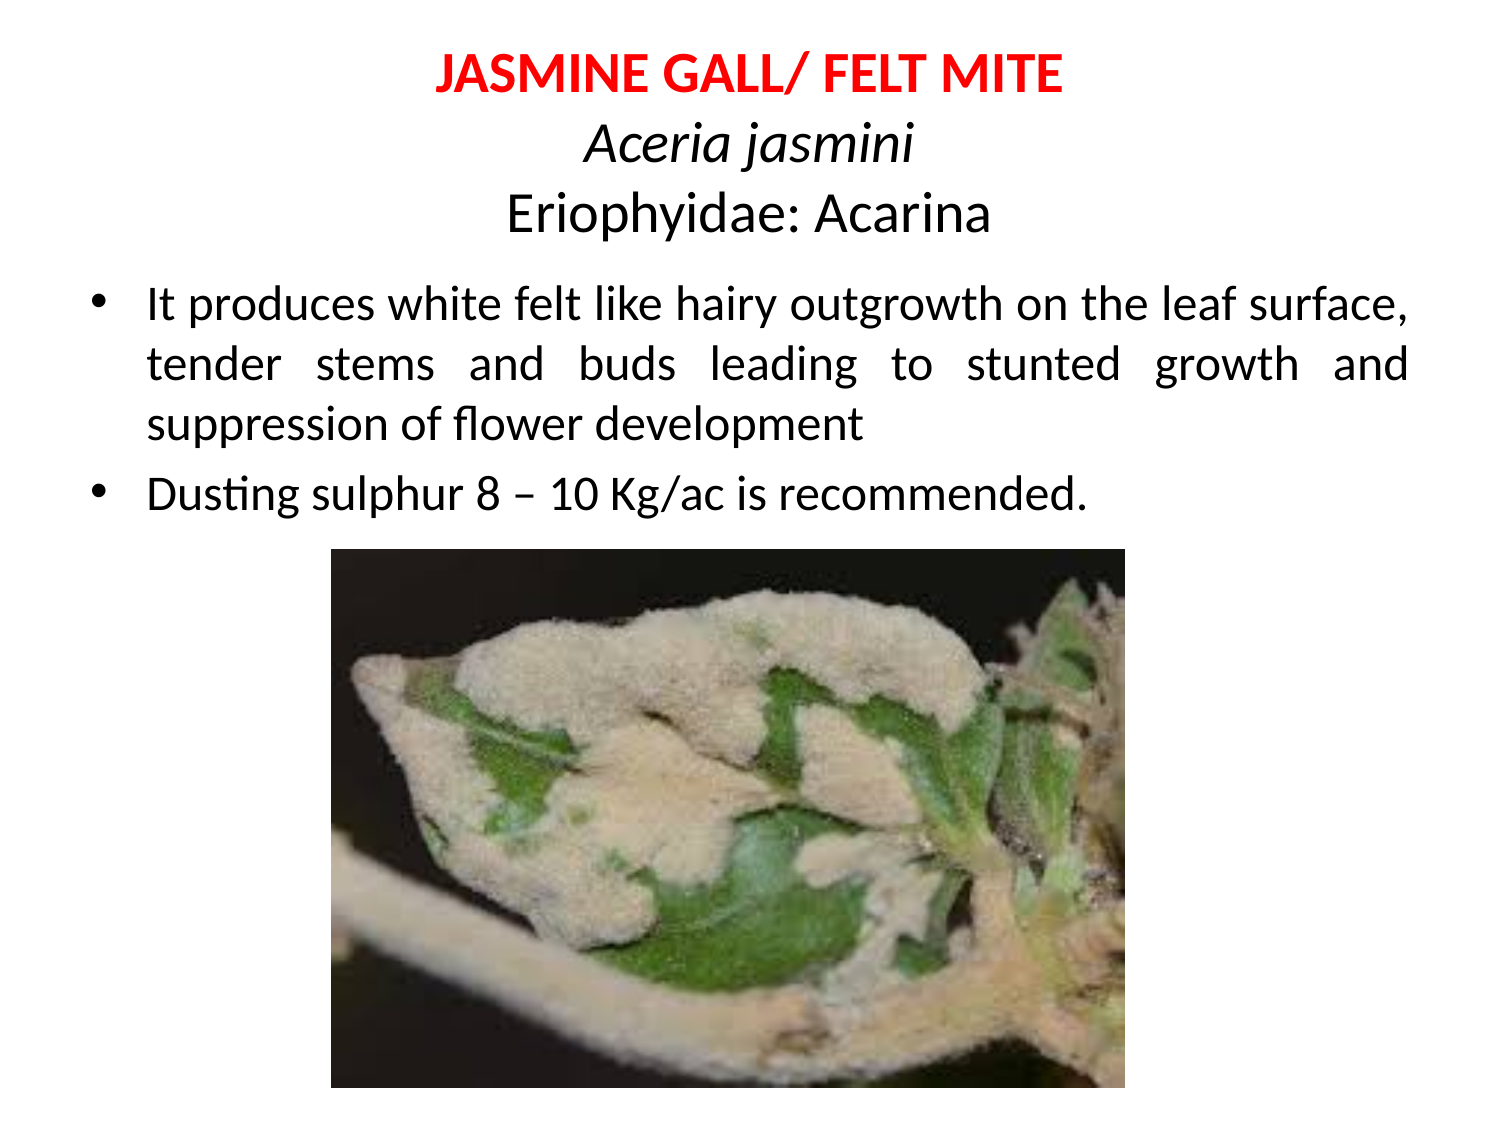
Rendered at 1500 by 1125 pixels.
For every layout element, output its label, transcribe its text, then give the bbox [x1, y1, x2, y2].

list It produces white felt like hairy outgrowth on the leaf surface, tender stems and buds leading to stunted growth and suppression of flower development Dusting sulphur 8 – 10 Kg/ac is recommended. [75, 262, 1425, 613]
picture [330, 549, 1126, 1088]
title JASMINE GALL/ FELT MITE Aceria jasmini Eriophyidae: Acarina [75, 45, 1425, 233]
